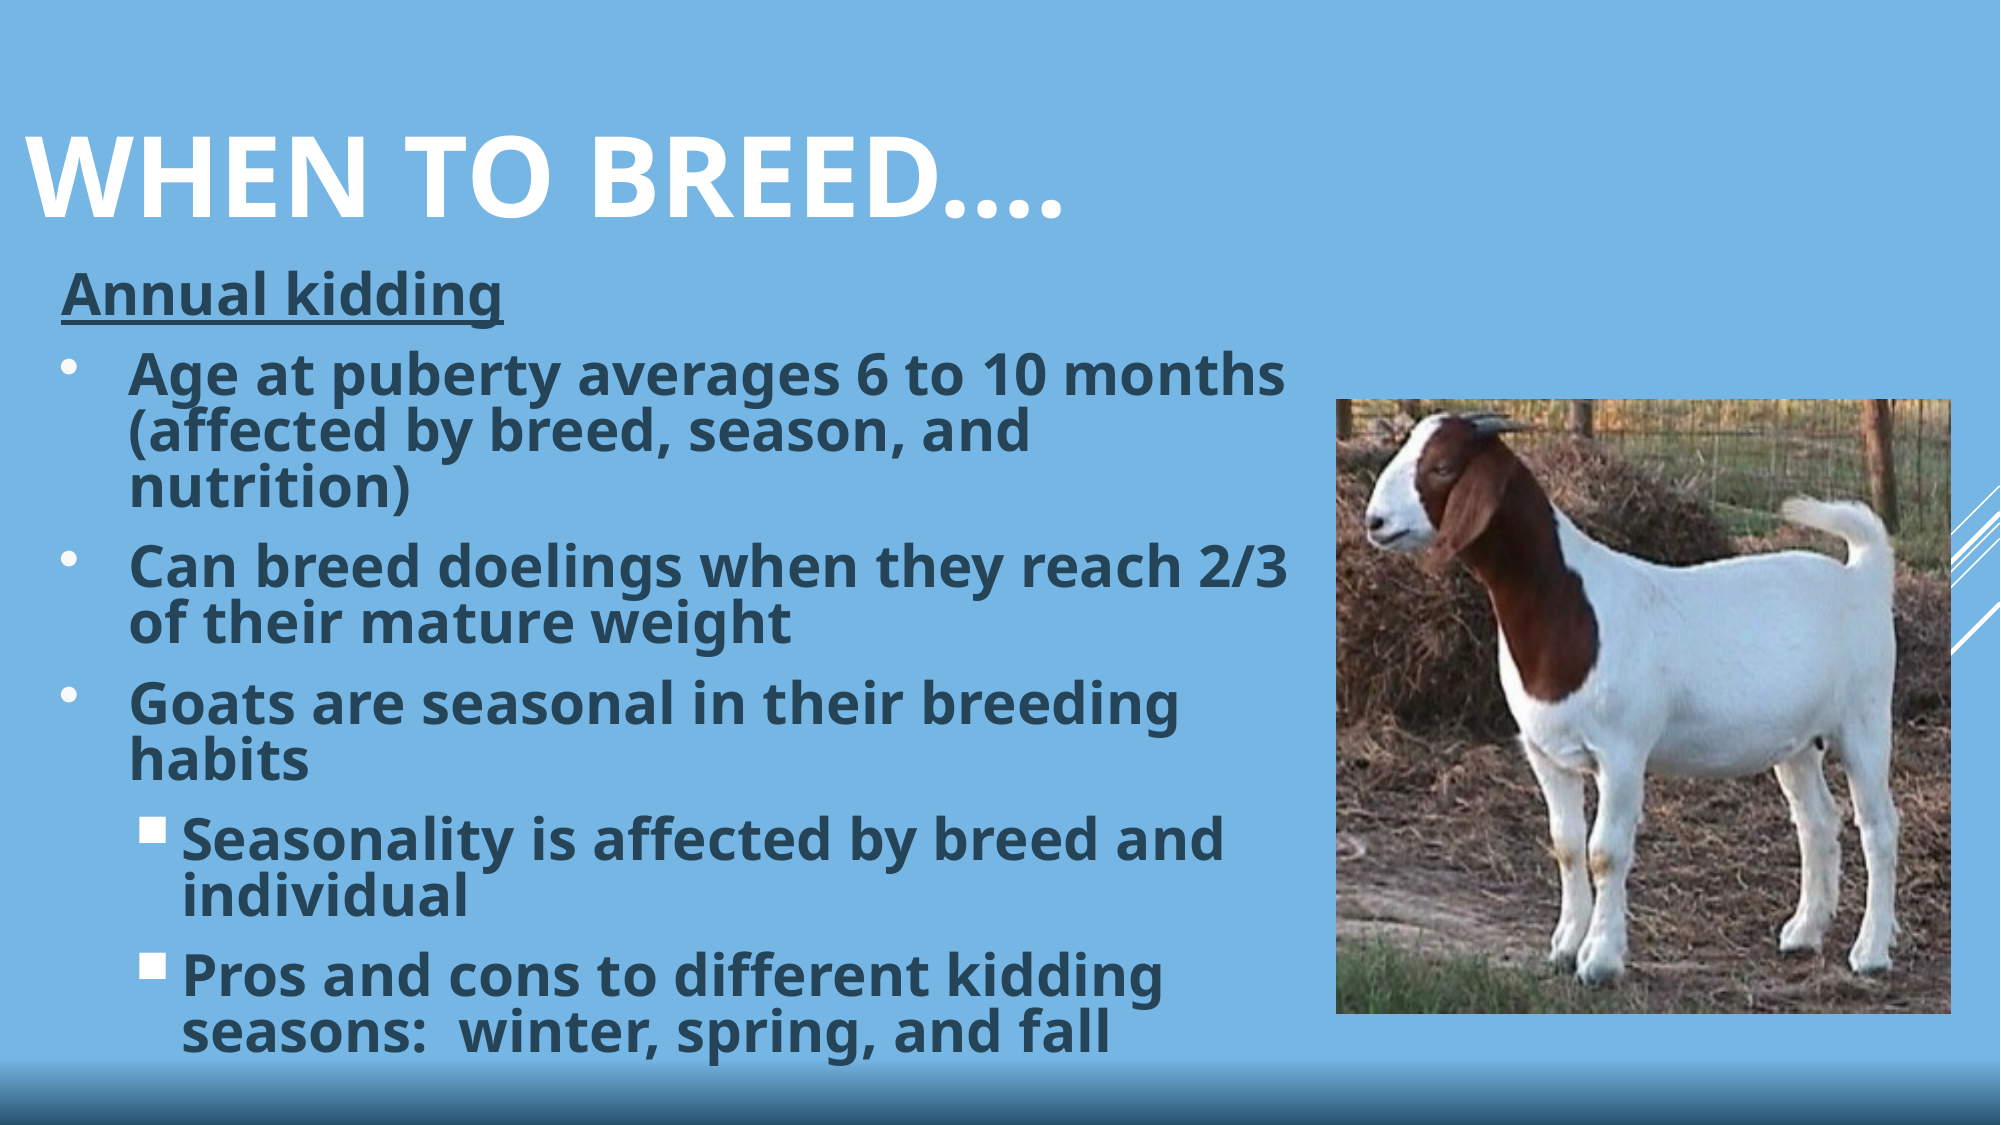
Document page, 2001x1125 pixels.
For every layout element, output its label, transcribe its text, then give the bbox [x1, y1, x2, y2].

title WHEN TO BREED.… [10, 97, 1975, 249]
list Annual kidding Age at puberty averages 6 to 10 months (affected by breed, season, and nutrition) Can breed doelings when they reach 2/3 of their mature weight Goats are seasonal in their breeding habits Seasonality is affected by breed and individual Pros and cons to different kidding seasons: winter, spring, and fall [23, 256, 1318, 1079]
picture [1336, 399, 1951, 1014]
